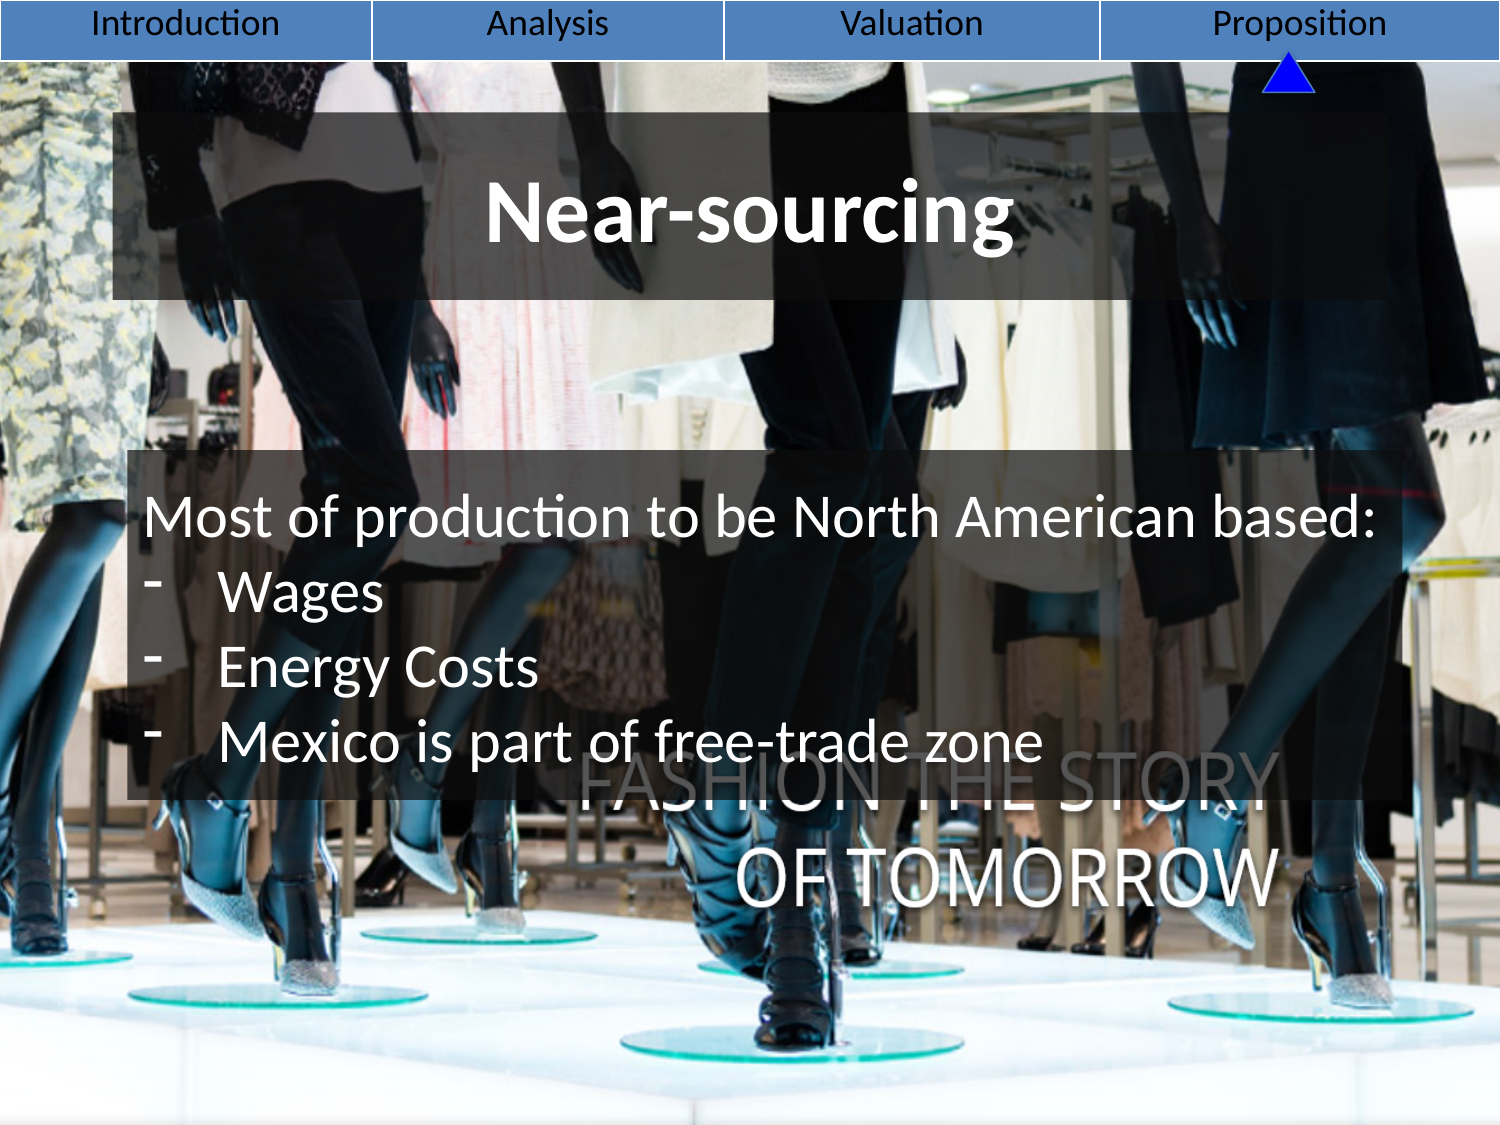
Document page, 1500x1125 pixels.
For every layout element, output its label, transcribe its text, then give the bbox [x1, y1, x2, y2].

table_header Analysis [373, 1, 723, 60]
title Near-sourcing [112, 112, 1388, 300]
text_box Most of production to be North American based: Wages Energy Costs Mexico is part of free-trade zone [127, 450, 1403, 800]
table_header Introduction [1, 1, 371, 60]
table_header Valuation [725, 1, 1099, 60]
text_box [1261, 49, 1316, 94]
picture [0, 62, 1500, 1125]
table_header Proposition [1101, 1, 1499, 60]
